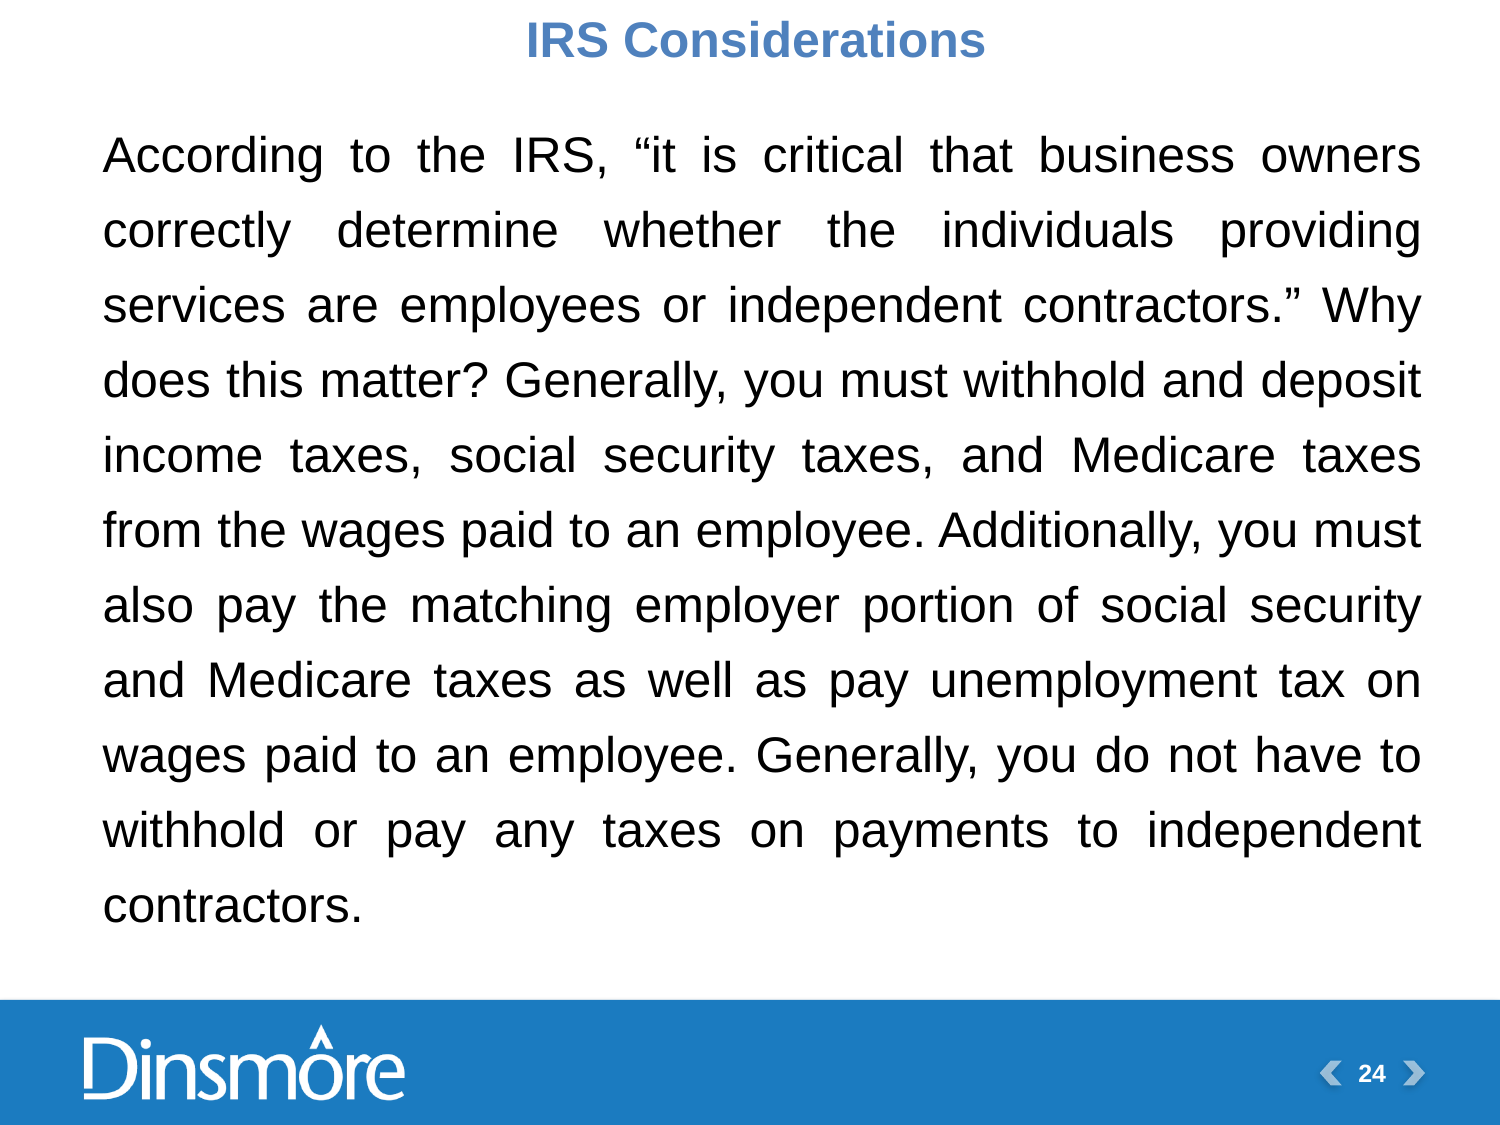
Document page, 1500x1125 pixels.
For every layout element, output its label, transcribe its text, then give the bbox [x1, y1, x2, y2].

footer IRS Considerations [87, 0, 1425, 88]
slide_number 24 [1341, 1050, 1404, 1100]
picture [75, 1011, 413, 1113]
list According to the IRS, “it is critical that business owners correctly determine whether the individuals providing services are employees or independent contractors.” Why does this matter? Generally, you must withhold and deposit income taxes, social security taxes, and Medicare taxes from the wages paid to an employee. Additionally, you must also pay the matching employer portion of social security and Medicare taxes as well as pay unemployment tax on wages paid to an employee. Generally, you do not have to withhold or pay any taxes on payments to independent contractors. [87, 99, 1438, 975]
